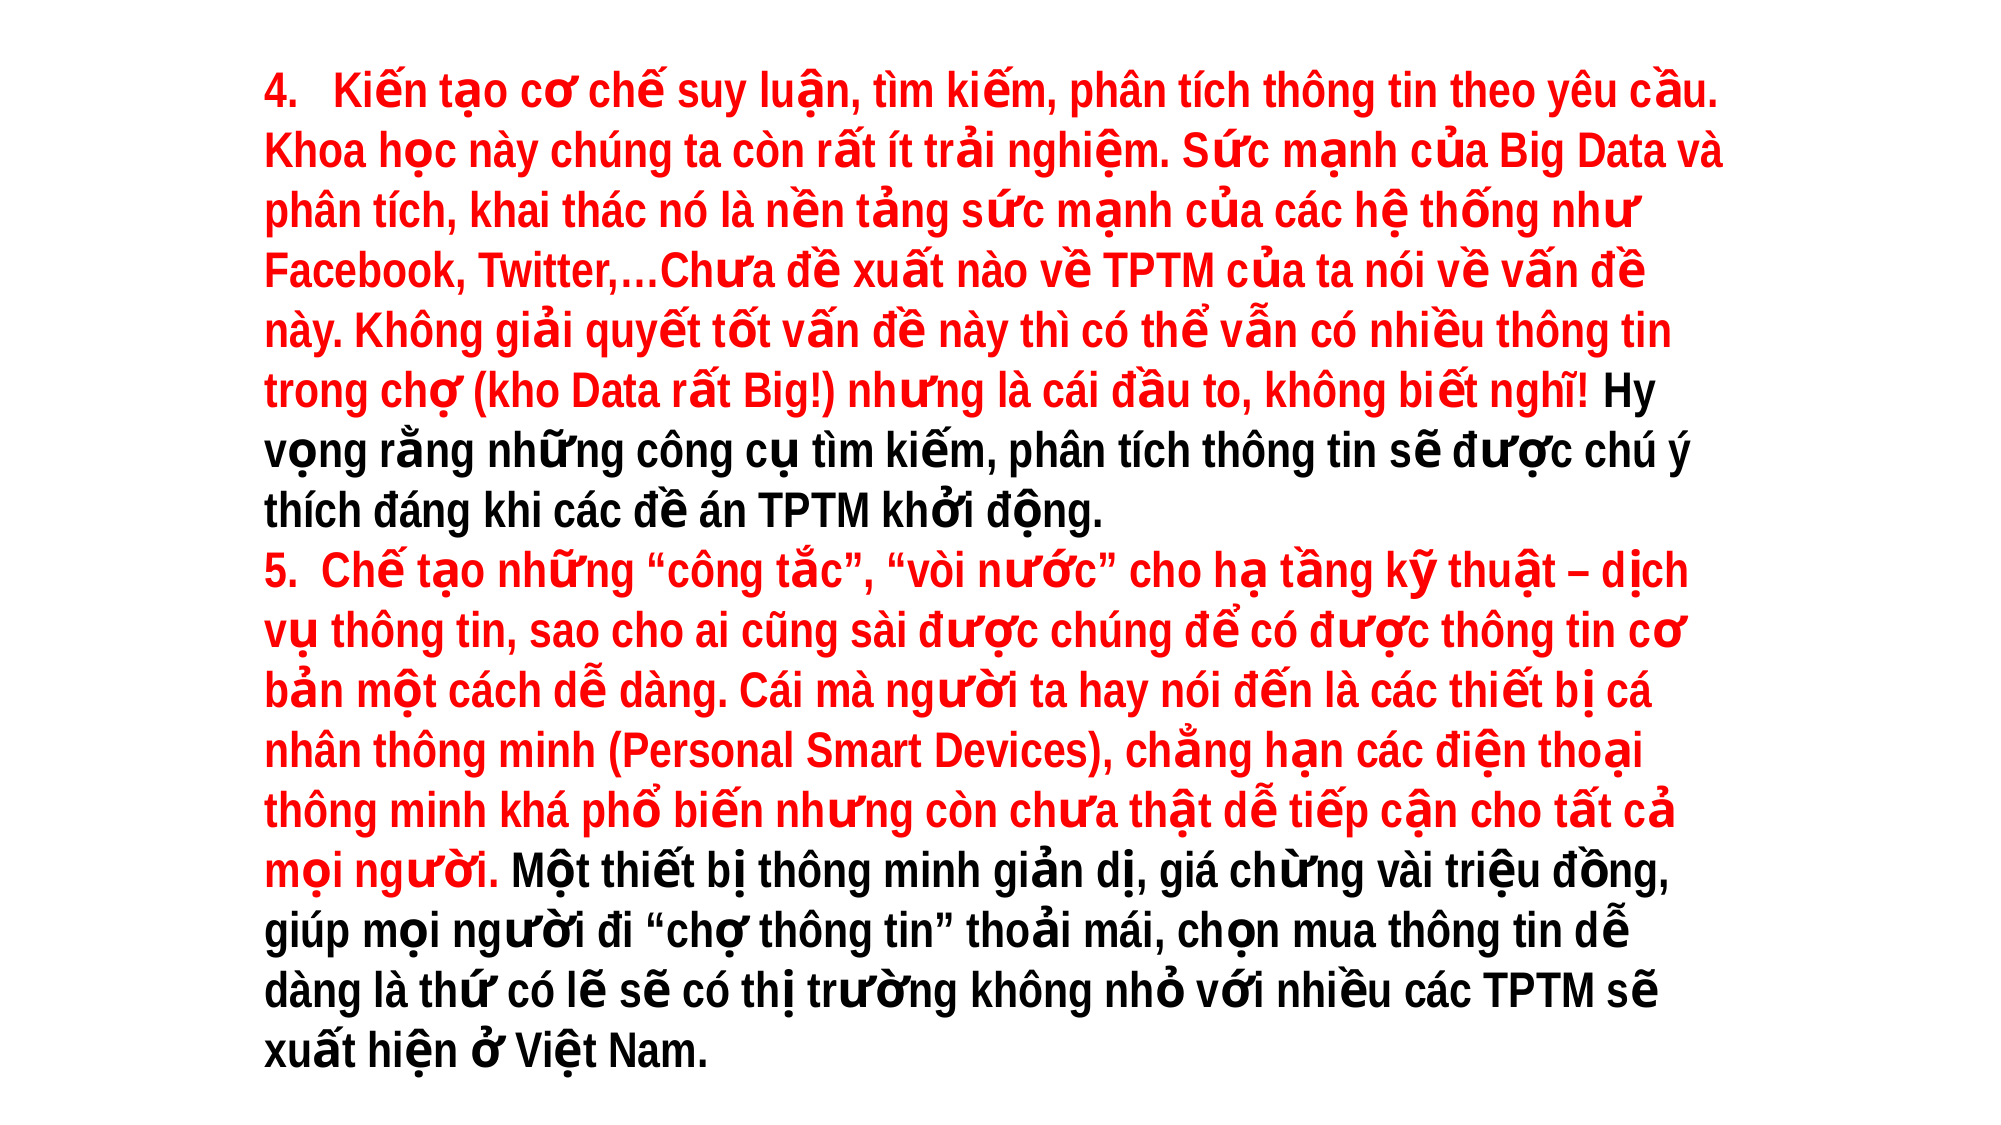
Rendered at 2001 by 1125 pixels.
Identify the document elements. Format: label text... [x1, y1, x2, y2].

text_box 4. Kiến tạo cơ chế suy luận, tìm kiếm, phân tích thông tin theo yêu cầu. Khoa học này chúng ta còn rất ít trải nghiệm. Sức mạnh của Big Data và phân tích, khai thác nó là nền tảng sức mạnh của các hệ thống như Facebook, Twitter,…Chưa đề xuất nào về TPTM của ta nói về vấn đề này. Không giải quyết tốt vấn đề này thì có thể vẫn có nhiều thông tin trong chợ (kho Data rất Big!) nhưng là cái đầu to, không biết nghĩ! Hy vọng rằng những công cụ tìm kiếm, phân tích thông tin sẽ được chú ý thích đáng khi các đề án TPTM khởi động. 5. Chế tạo những “công tắc”, “vòi nước” cho hạ tầng kỹ thuật – dịch vụ thông tin, sao cho ai cũng sài được chúng để có được thông tin cơ bản một cách dễ dàng. Cái mà người ta hay nói đến là các thiết bị cá nhân thông minh (Personal Smart Devices), chẳng hạn các điện thoại thông minh khá phổ biến nhưng còn chưa thật dễ tiếp cận cho tất cả mọi người. Một thiết bị thông minh giản dị, giá chừng vài triệu đồng, giúp mọi người đi “chợ thông tin” thoải mái, chọn mua thông tin dễ dàng là thứ có lẽ sẽ có thị trường không nhỏ với nhiều các TPTM sẽ xuất hiện ở Việt Nam. [249, 49, 1750, 1085]
